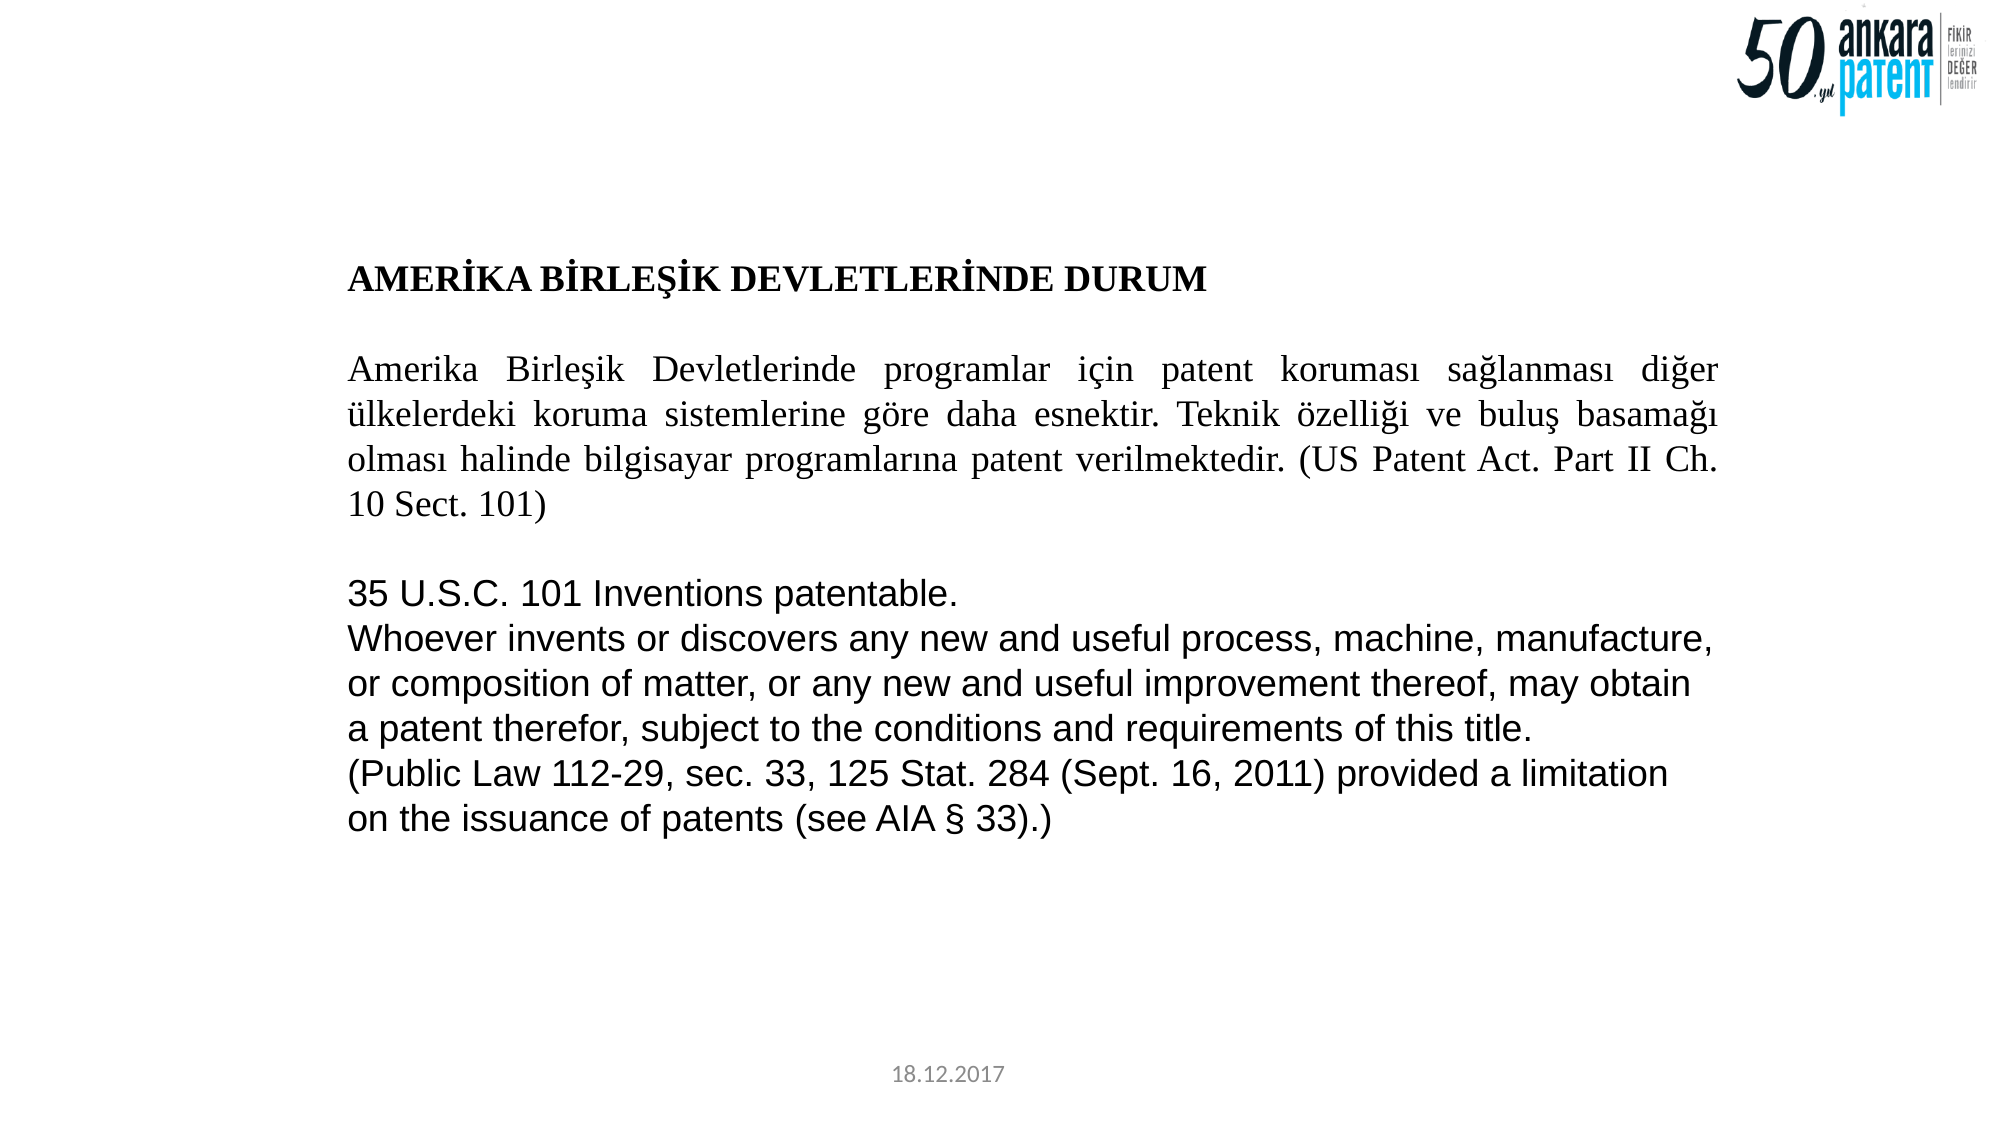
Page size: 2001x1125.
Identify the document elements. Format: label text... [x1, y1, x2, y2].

picture [1733, 0, 2000, 126]
footer 18.12.2017 [662, 1042, 1338, 1103]
text_box AMERİKA BİRLEŞİK DEVLETLERİNDE DURUM Amerika Birleşik Devletlerinde programlar için patent koruması sağlanması diğer ülkelerdeki koruma sistemlerine göre daha esnektir. Teknik özelliği ve buluş basamağı olması halinde bilgisayar programlarına patent verilmektedir. (US Patent Act. Part II Ch. 10 Sect. 101) 35 U.S.C. 101 Inventions patentable. Whoever invents or discovers any new and useful process, machine, manufacture, or composition of matter, or any new and useful improvement thereof, may obtain a patent therefor, subject to the conditions and requirements of this title. (Public Law 112-29, sec. 33, 125 Stat. 284 (Sept. 16, 2011) provided a limitation on the issuance of patents (see AIA § 33).) [332, 246, 1736, 891]
